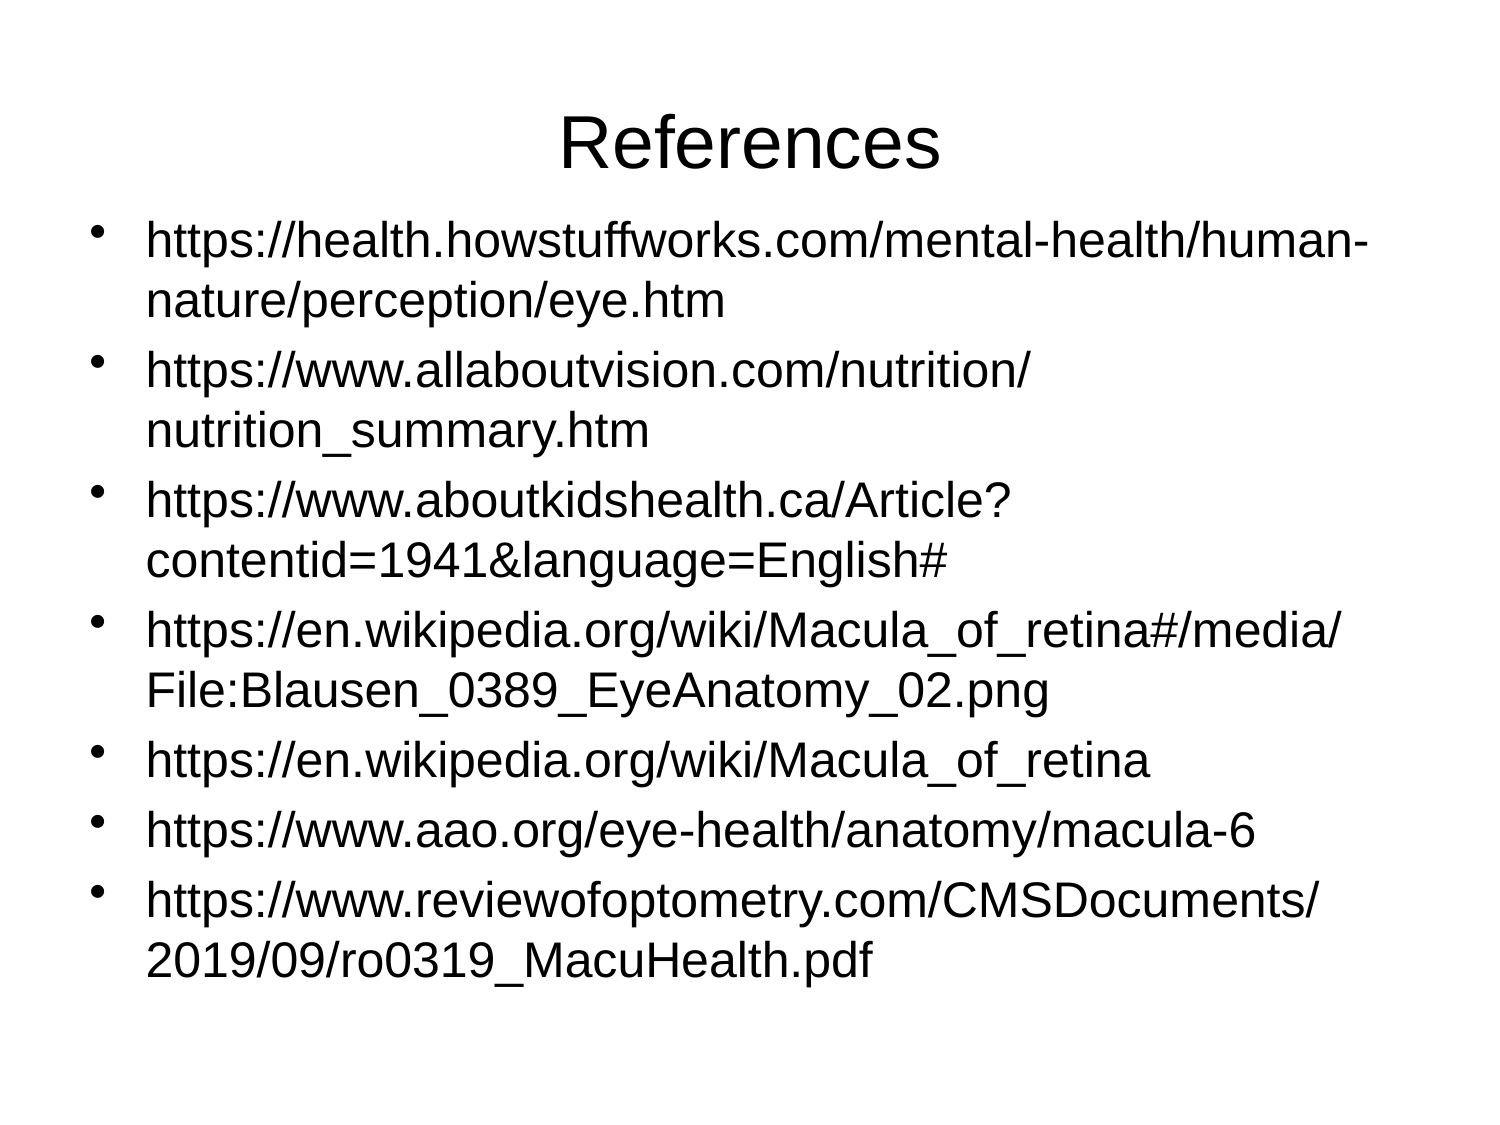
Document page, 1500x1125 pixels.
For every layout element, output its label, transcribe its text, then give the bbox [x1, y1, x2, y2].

list https://health.howstuffworks.com/mental-health/human-nature/perception/eye.htm https://www.allaboutvision.com/nutrition/nutrition_summary.htm https://www.aboutkidshealth.ca/Article?contentid=1941&language=English# https://en.wikipedia.org/wiki/Macula_of_retina#/media/File:Blausen_0389_EyeAnatomy_02.png https://en.wikipedia.org/wiki/Macula_of_retina https://www.aao.org/eye-health/anatomy/macula-6 https://www.reviewofoptometry.com/CMSDocuments/2019/09/ro0319_MacuHealth.pdf [74, 200, 1425, 1018]
title References [75, 45, 1425, 200]
